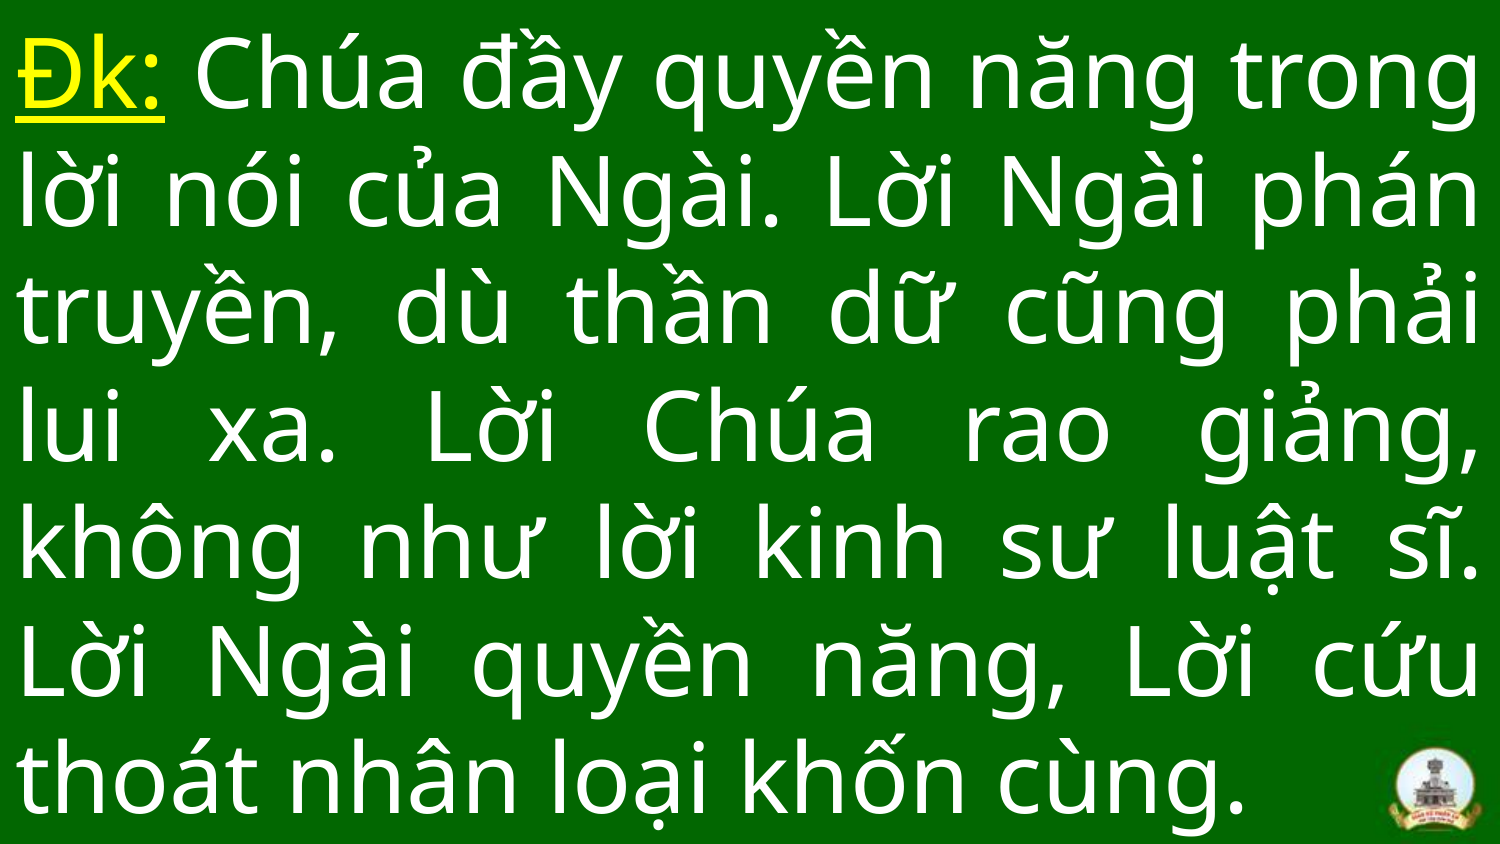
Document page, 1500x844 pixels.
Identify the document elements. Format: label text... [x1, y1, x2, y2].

title Đk: Chúa đầy quyền năng trong lời nói của Ngài. Lời Ngài phán truyền, dù thần dữ cũng phải lui xa. Lời Chúa rao giảng, không như lời kinh sư luật sĩ. Lời Ngài quyền năng, Lời cứu thoát nhân loại khốn cùng. [0, 0, 1500, 844]
